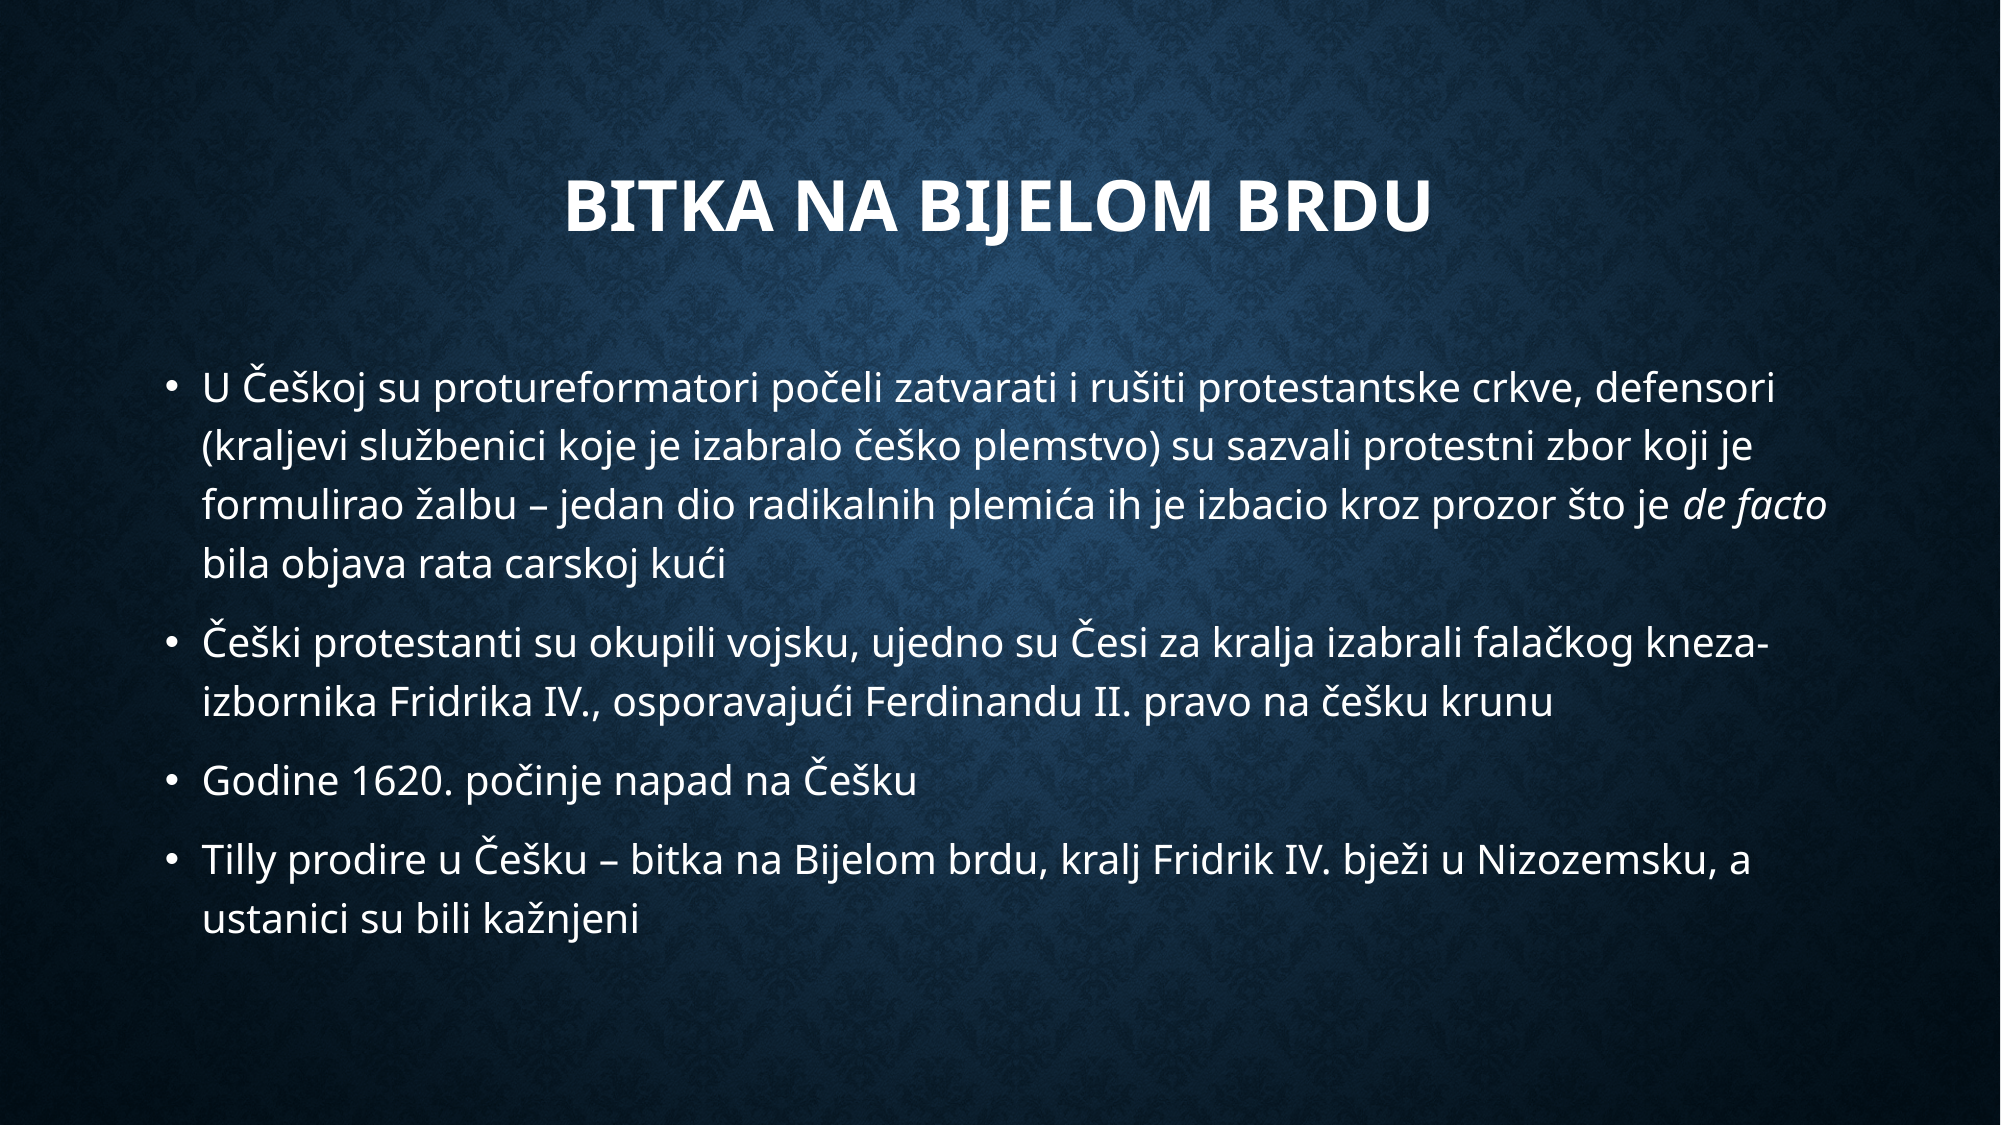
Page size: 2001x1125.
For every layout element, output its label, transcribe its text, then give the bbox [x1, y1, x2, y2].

title Bitka na bijelom brdu [149, 99, 1849, 318]
list U Češkoj su protureformatori počeli zatvarati i rušiti protestantske crkve, defensori (kraljevi službenici koje je izabralo češko plemstvo) su sazvali protestni zbor koji je formulirao žalbu – jedan dio radikalnih plemića ih je izbacio kroz prozor što je de facto bila objava rata carskoj kući Češki protestanti su okupili vojsku, ujedno su Česi za kralja izabrali falačkog kneza-izbornika Fridrika IV., osporavajući Ferdinandu II. pravo na češku krunu Godine 1620. počinje napad na Češku Tilly prodire u Češku – bitka na Bijelom brdu, kralj Fridrik IV. bježi u Nizozemsku, a ustanici su bili kažnjeni [149, 343, 1849, 950]
